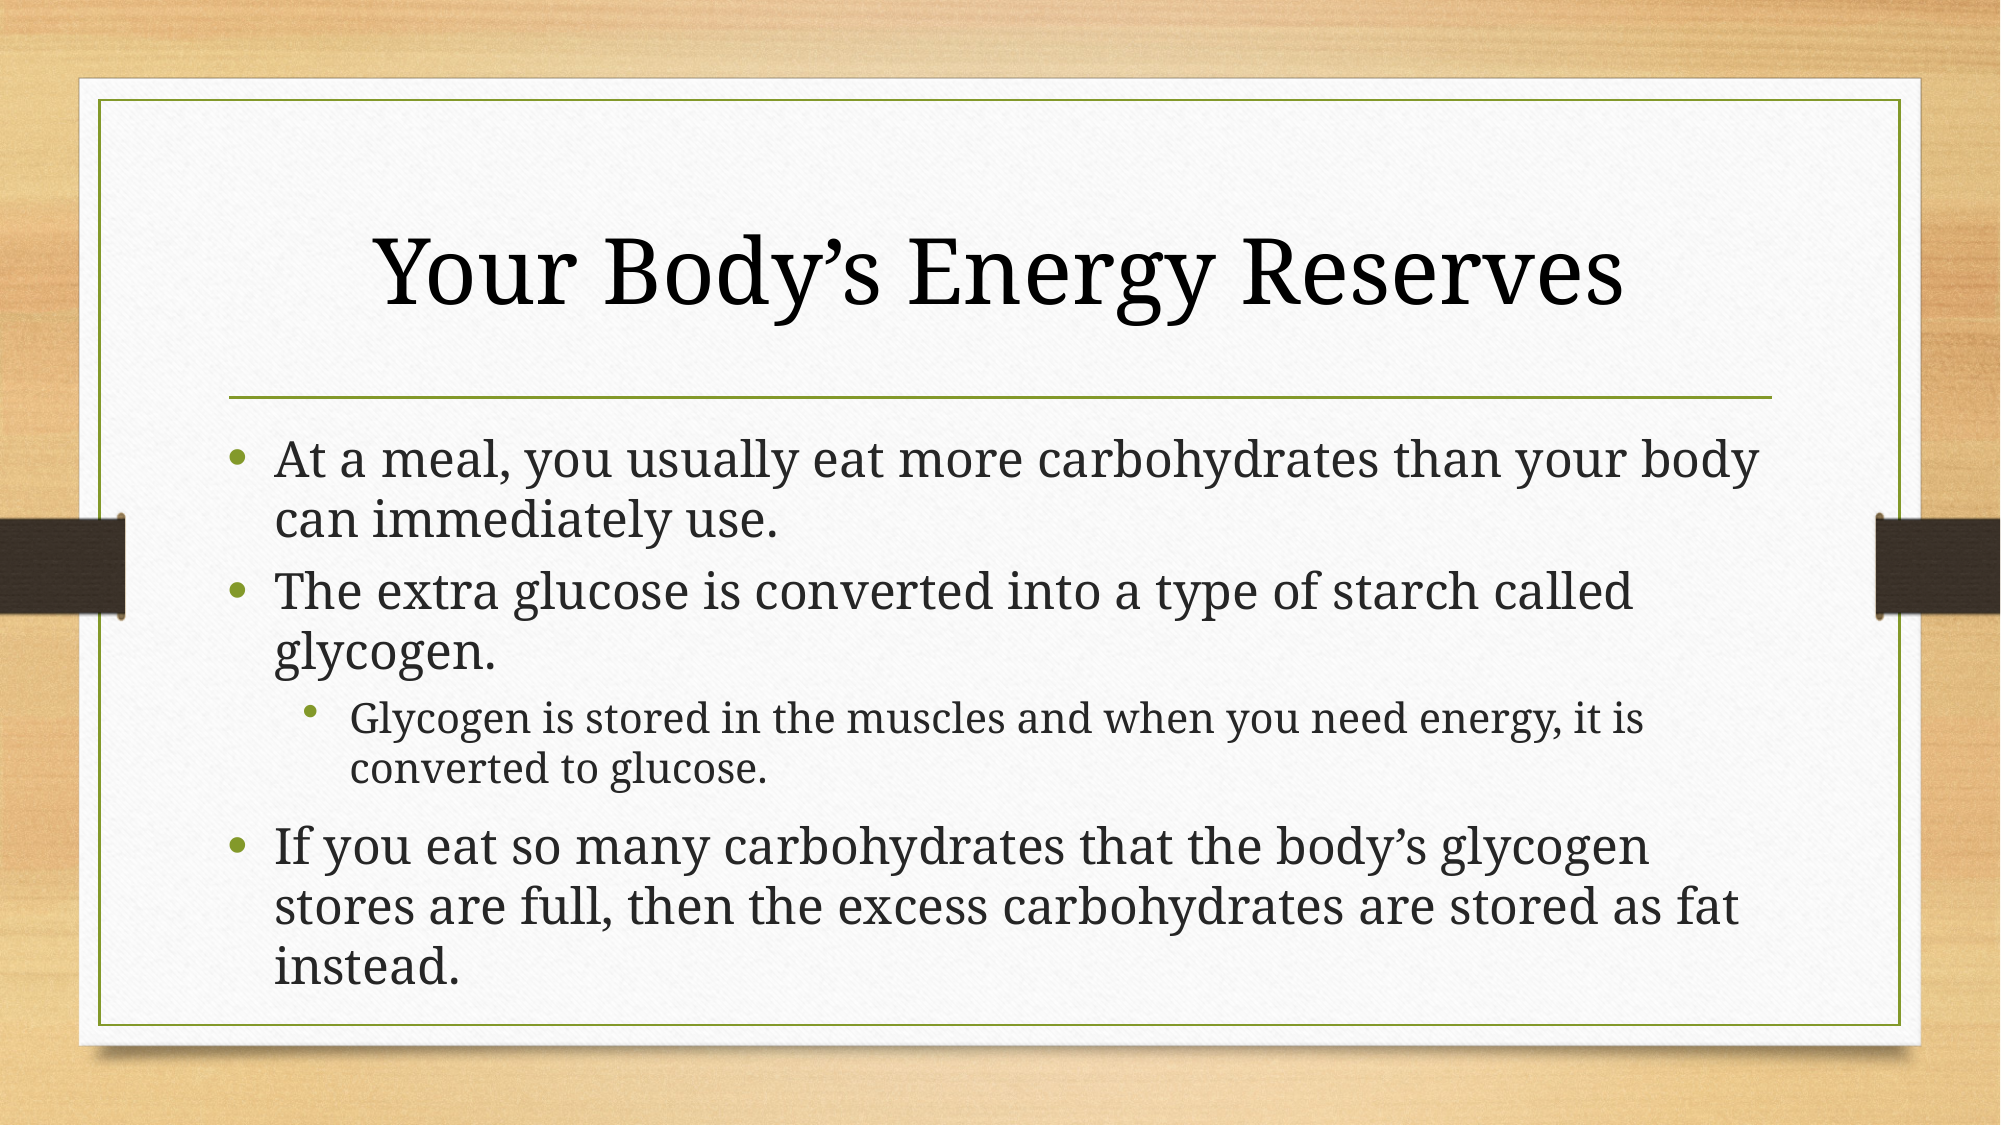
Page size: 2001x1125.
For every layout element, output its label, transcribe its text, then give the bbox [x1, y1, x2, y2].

title Your Body’s Energy Reserves [212, 161, 1788, 375]
list At a meal, you usually eat more carbohydrates than your body can immediately use. The extra glucose is converted into a type of starch called glycogen. Glycogen is stored in the muscles and when you need energy, it is converted to glucose. If you eat so many carbohydrates that the body’s glycogen stores are full, then the excess carbohydrates are stored as fat instead. [212, 419, 1788, 964]
picture [0, 0, 2001, 1125]
